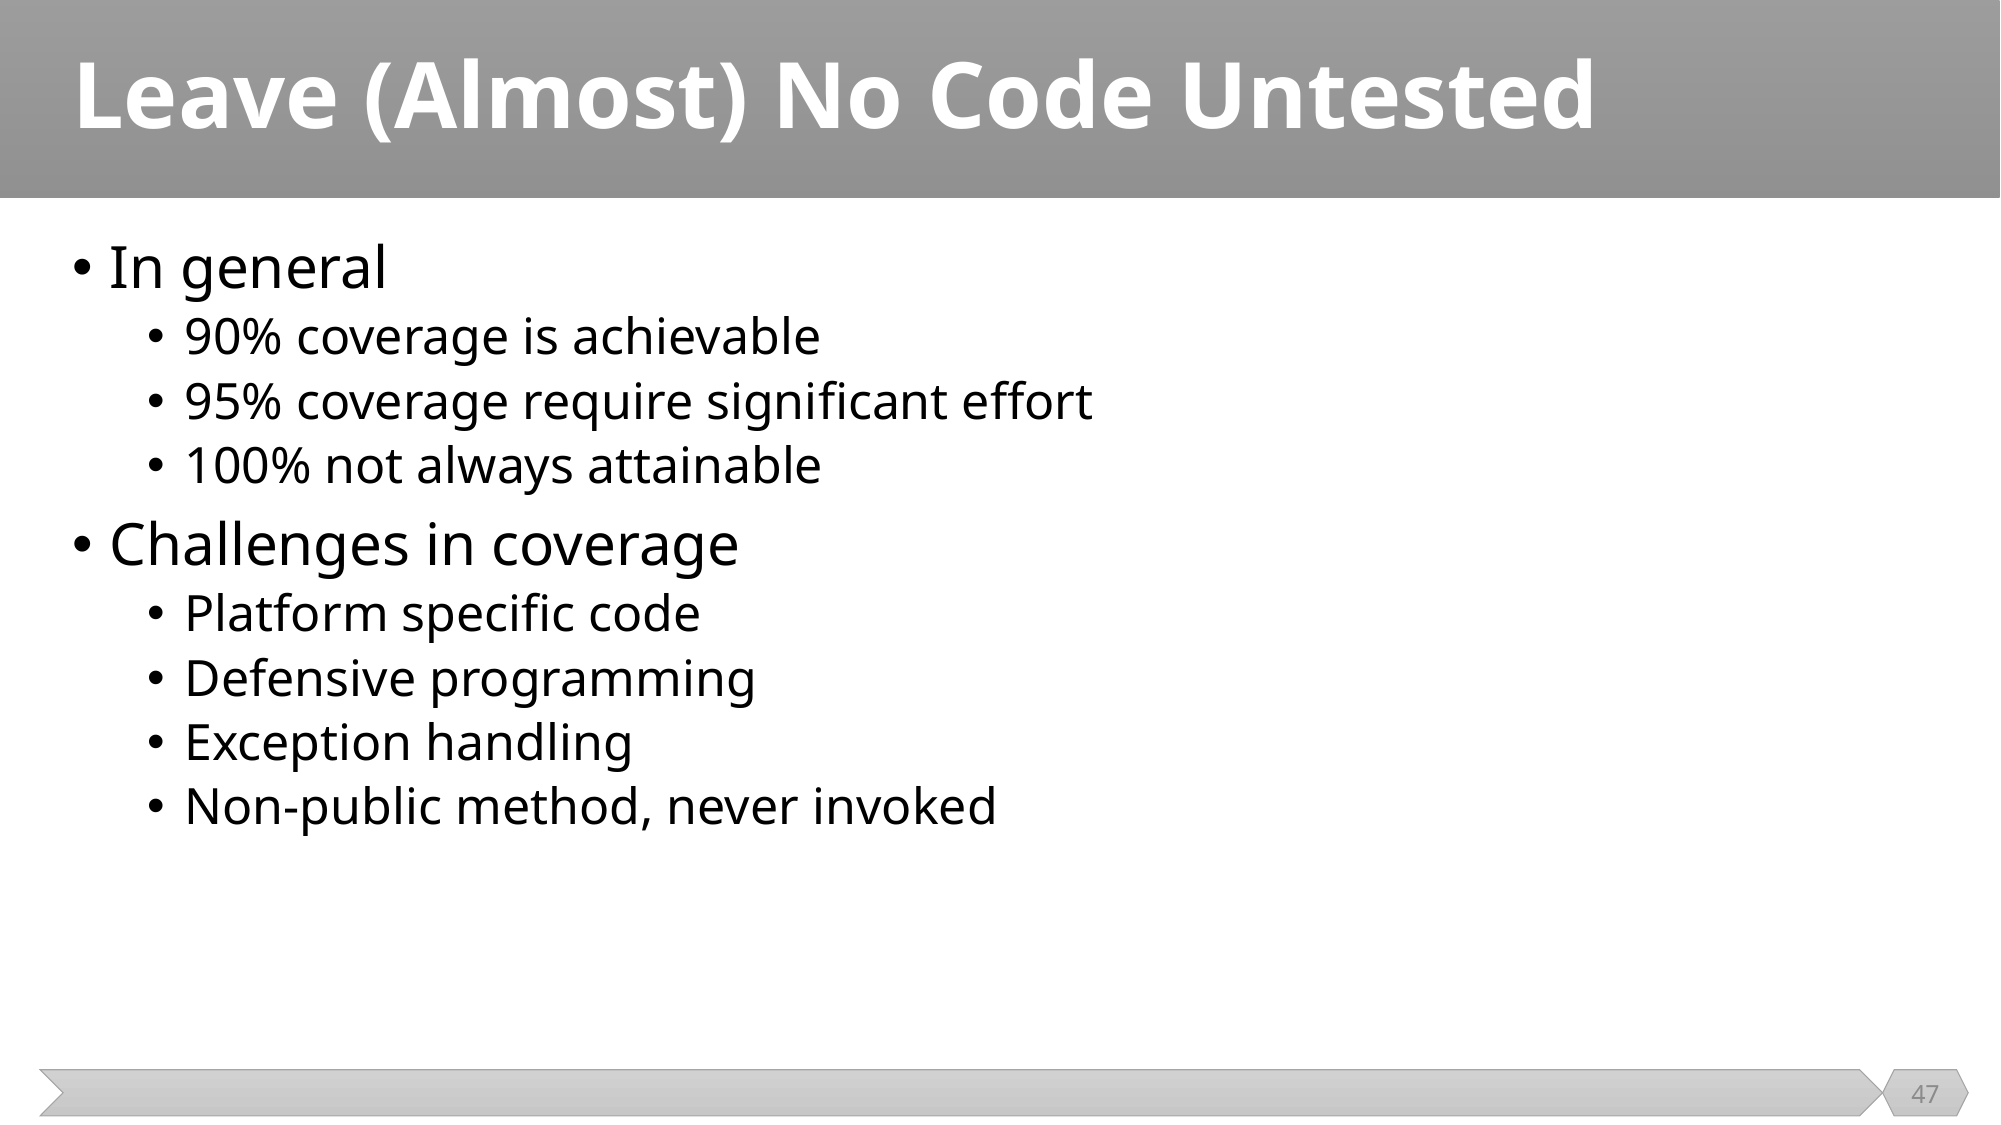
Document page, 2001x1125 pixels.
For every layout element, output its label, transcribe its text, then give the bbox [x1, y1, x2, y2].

list In general 90% coverage is achievable 95% coverage require significant effort 100% not always attainable Challenges in coverage Platform specific code Defensive programming Exception handling Non-public method, never invoked [56, 230, 1969, 1010]
slide_number 47 [1882, 1065, 1969, 1125]
title Leave (Almost) No Code Untested [56, 0, 1969, 199]
